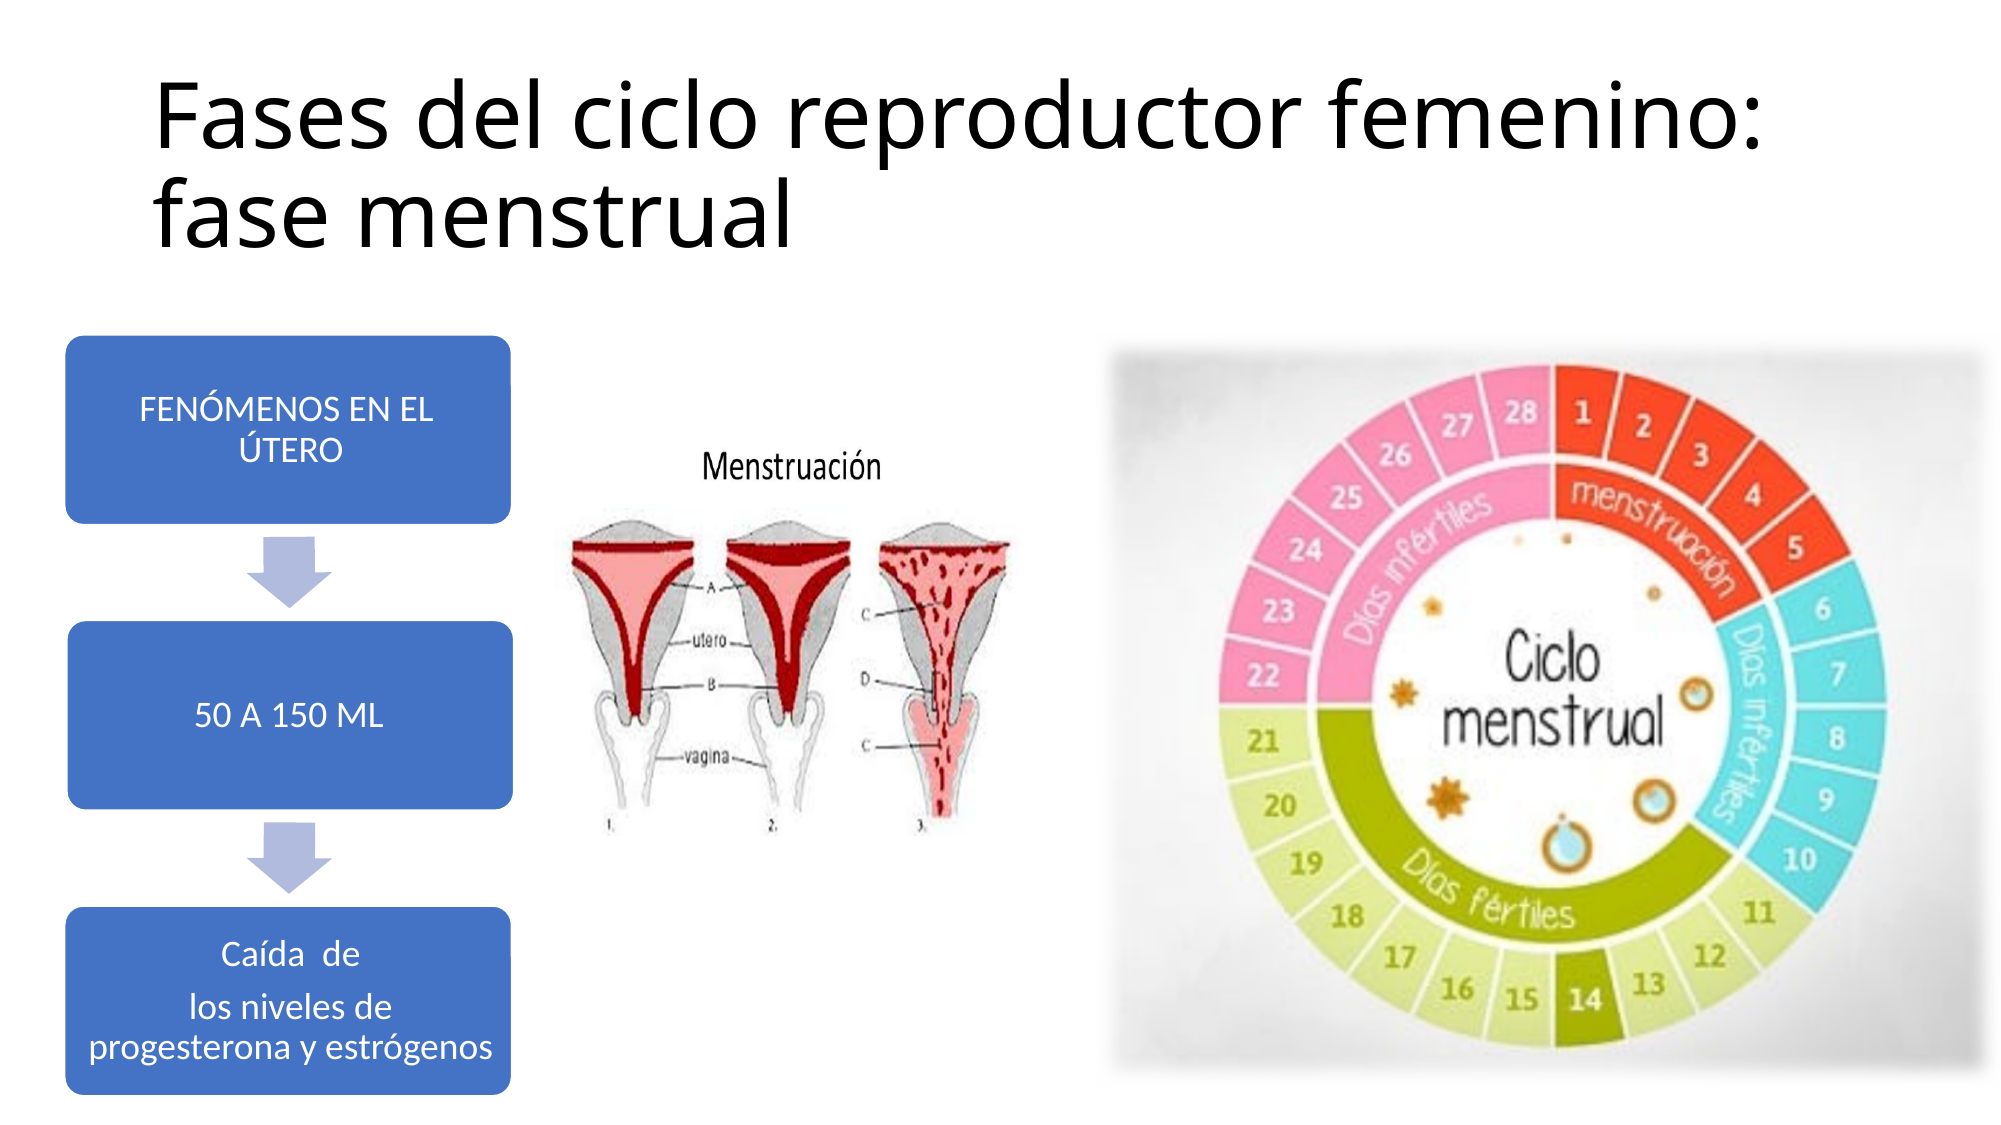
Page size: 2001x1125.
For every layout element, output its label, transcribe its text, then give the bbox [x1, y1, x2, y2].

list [714, 399, 1052, 928]
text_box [0, 334, 714, 1097]
title Fases del ciclo reproductor femenino: fase menstrual [137, 59, 1863, 278]
picture [1095, 334, 2000, 1087]
